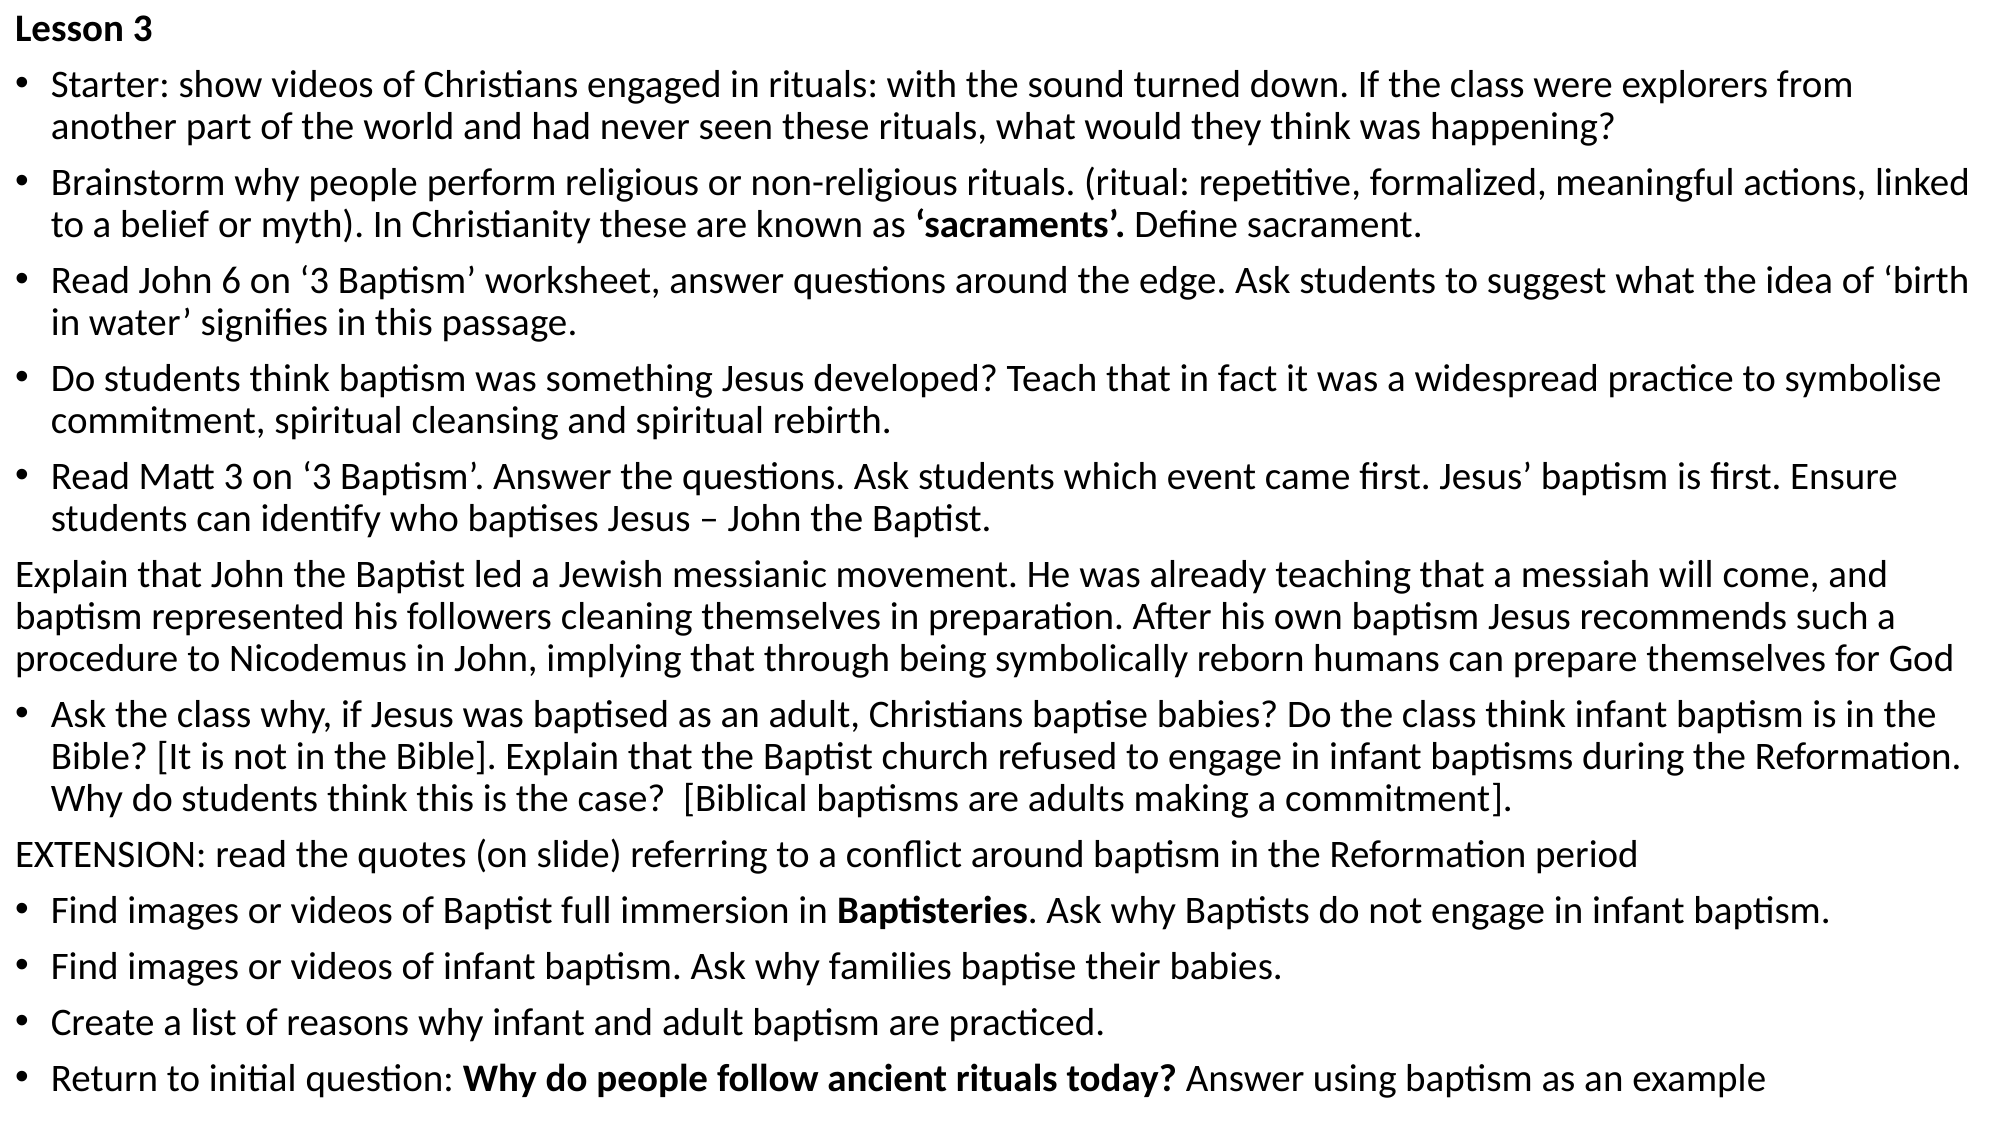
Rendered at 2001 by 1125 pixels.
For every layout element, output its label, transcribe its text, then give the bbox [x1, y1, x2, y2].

list Lesson 3 Starter: show videos of Christians engaged in rituals: with the sound turned down. If the class were explorers from another part of the world and had never seen these rituals, what would they think was happening? Brainstorm why people perform religious or non-religious rituals. (ritual: repetitive, formalized, meaningful actions, linked to a belief or myth). In Christianity these are known as ‘sacraments’. Define sacrament. Read John 6 on ‘3 Baptism’ worksheet, answer questions around the edge. Ask students to suggest what the idea of ‘birth in water’ signifies in this passage. Do students think baptism was something Jesus developed? Teach that in fact it was a widespread practice to symbolise commitment, spiritual cleansing and spiritual rebirth. Read Matt 3 on ‘3 Baptism’. Answer the questions. Ask students which event came first. Jesus’ baptism is first. Ensure students can identify who baptises Jesus – John the Baptist. Explain that John the Baptist led a Jewish messianic movement. He was already teaching that a messiah will come, and baptism represented his followers cleaning themselves in preparation. After his own baptism Jesus recommends such a procedure to Nicodemus in John, implying that through being symbolically reborn humans can prepare themselves for God Ask the class why, if Jesus was baptised as an adult, Christians baptise babies? Do the class think infant baptism is in the Bible? [It is not in the Bible]. Explain that the Baptist church refused to engage in infant baptisms during the Reformation. Why do students think this is the case? [Biblical baptisms are adults making a commitment]. EXTENSION: read the quotes (on slide) referring to a conflict around baptism in the Reformation period Find images or videos of Baptist full immersion in Baptisteries. Ask why Baptists do not engage in infant baptism. Find images or videos of infant baptism. Ask why families baptise their babies. Create a list of reasons why infant and adult baptism are practiced. Return to initial question: Why do people follow ancient rituals today? Answer using baptism as an example [0, 0, 2000, 1125]
